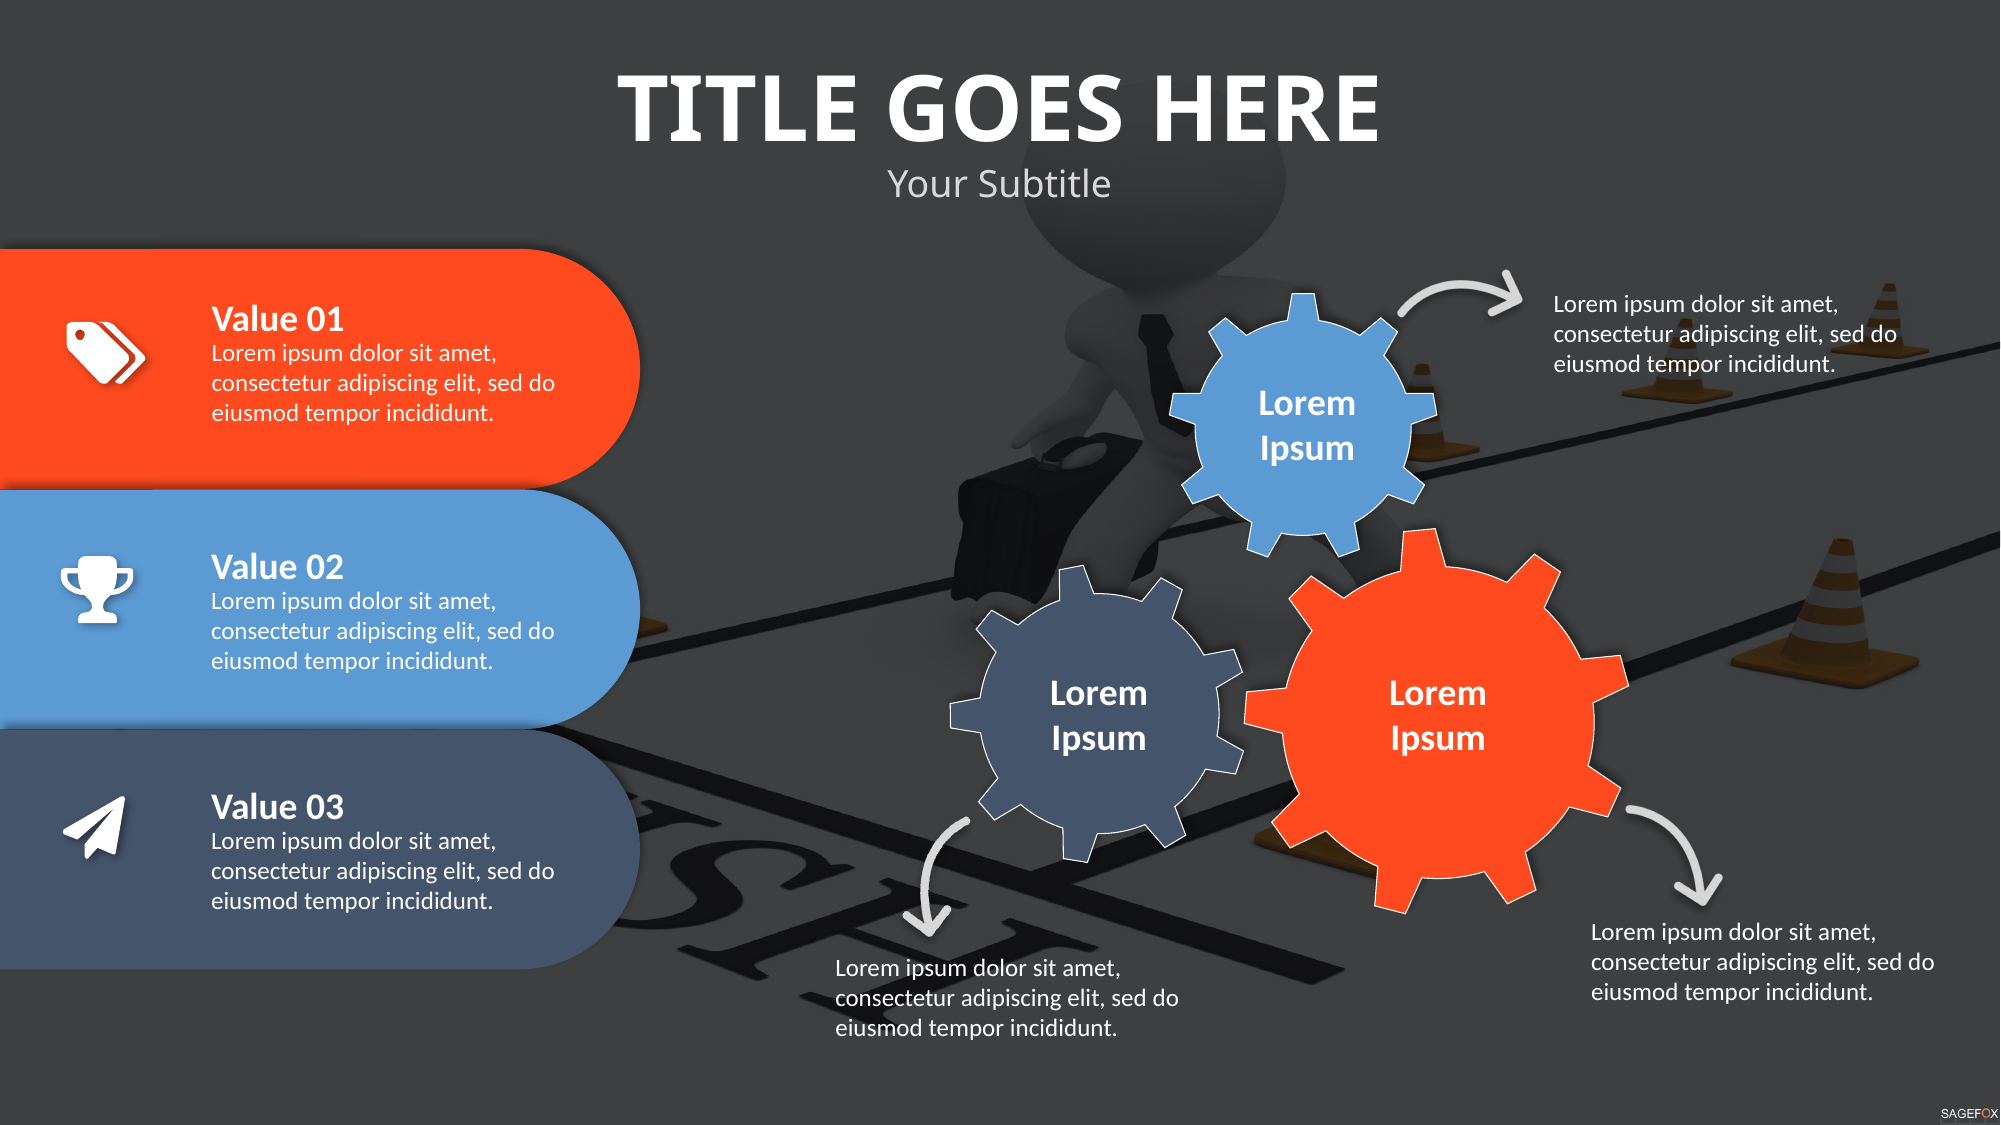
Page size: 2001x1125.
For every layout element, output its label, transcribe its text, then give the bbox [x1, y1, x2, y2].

text_box Lorem ipsum dolor sit amet, consectetur adipiscing elit, sed do eiusmod tempor incididunt. [1553, 287, 1911, 378]
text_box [1243, 527, 1634, 918]
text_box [211, 293, 569, 427]
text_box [1168, 292, 1439, 563]
text_box [66, 321, 146, 384]
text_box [949, 563, 1250, 864]
text_box [62, 796, 125, 859]
text_box [0, 488, 642, 724]
picture [1411, 248, 1517, 354]
picture [889, 827, 995, 933]
picture [1940, 0, 2001, 1125]
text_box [211, 782, 568, 916]
text_box [0, 728, 642, 971]
text_box Lorem ipsum dolor sit amet, consectetur adipiscing elit, sed do eiusmod tempor incididunt. [835, 951, 1192, 1042]
text_box [60, 556, 134, 624]
text_box Lorem ipsum dolor sit amet, consectetur adipiscing elit, sed do eiusmod tempor incididunt. [1591, 915, 1948, 1006]
text_box TITLE GOES HERE Your Subtitle [548, 42, 1452, 212]
picture [1634, 803, 1725, 909]
text_box [0, 247, 642, 483]
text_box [211, 542, 568, 676]
